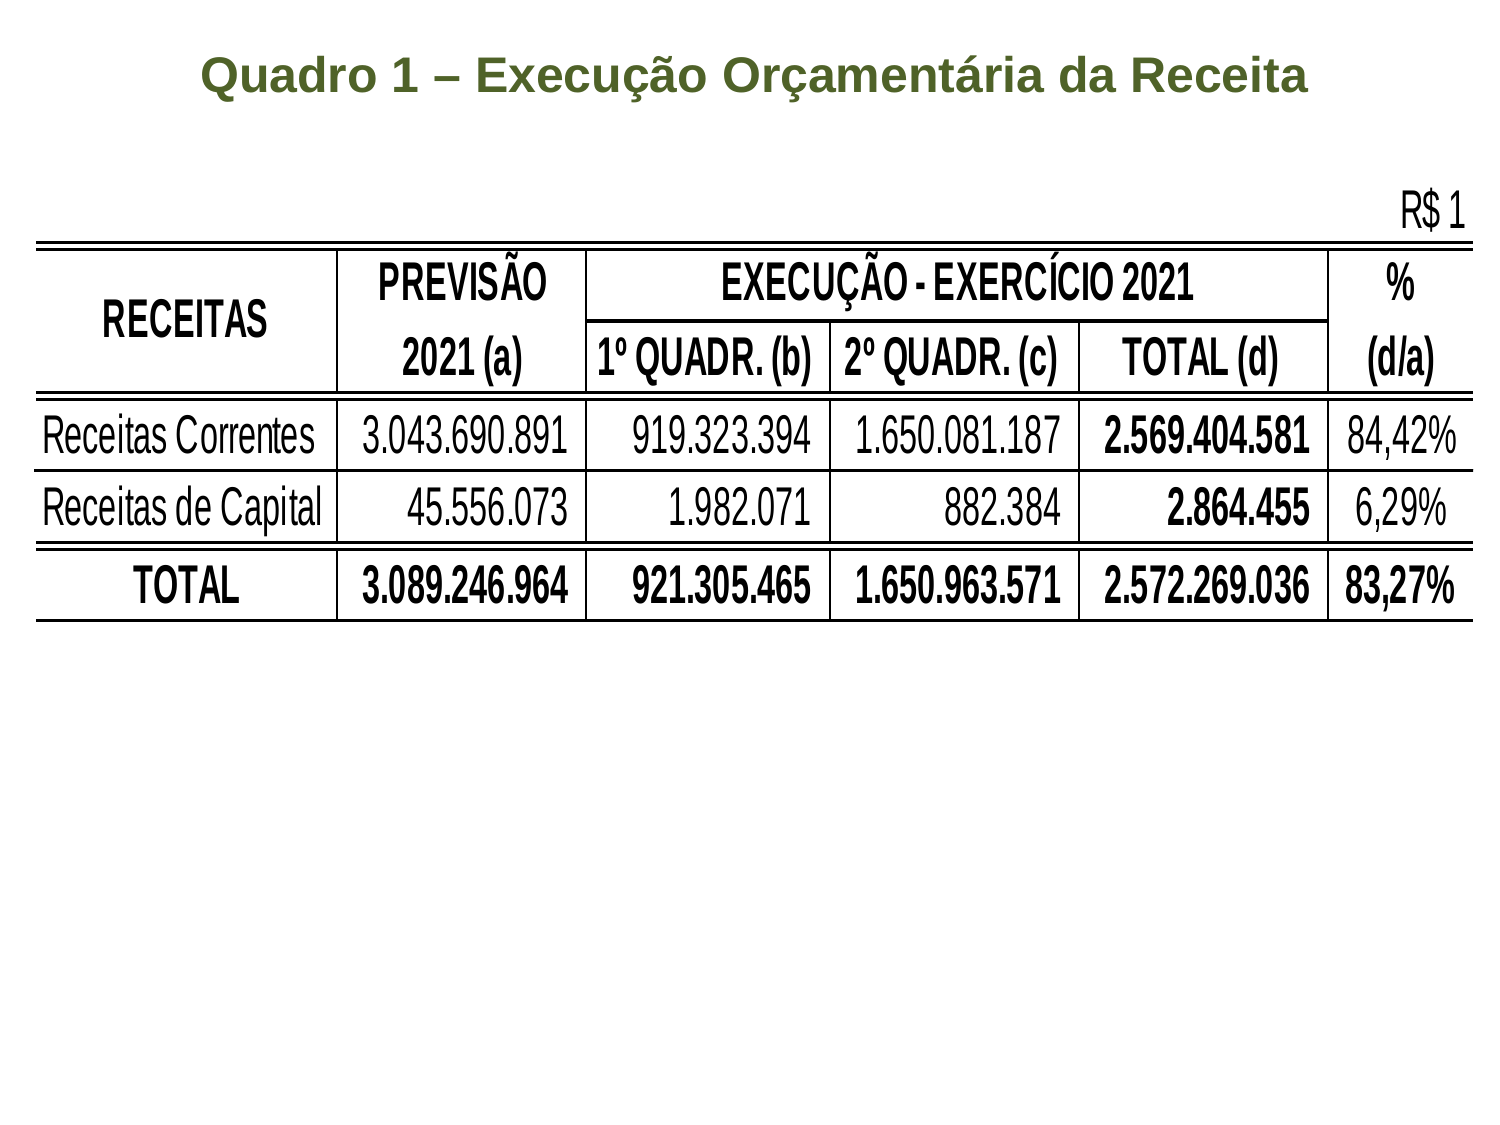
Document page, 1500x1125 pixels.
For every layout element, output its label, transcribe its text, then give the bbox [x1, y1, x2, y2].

title Quadro 1 – Execução Orçamentária da Receita [117, 58, 1393, 147]
picture [33, 172, 1476, 627]
